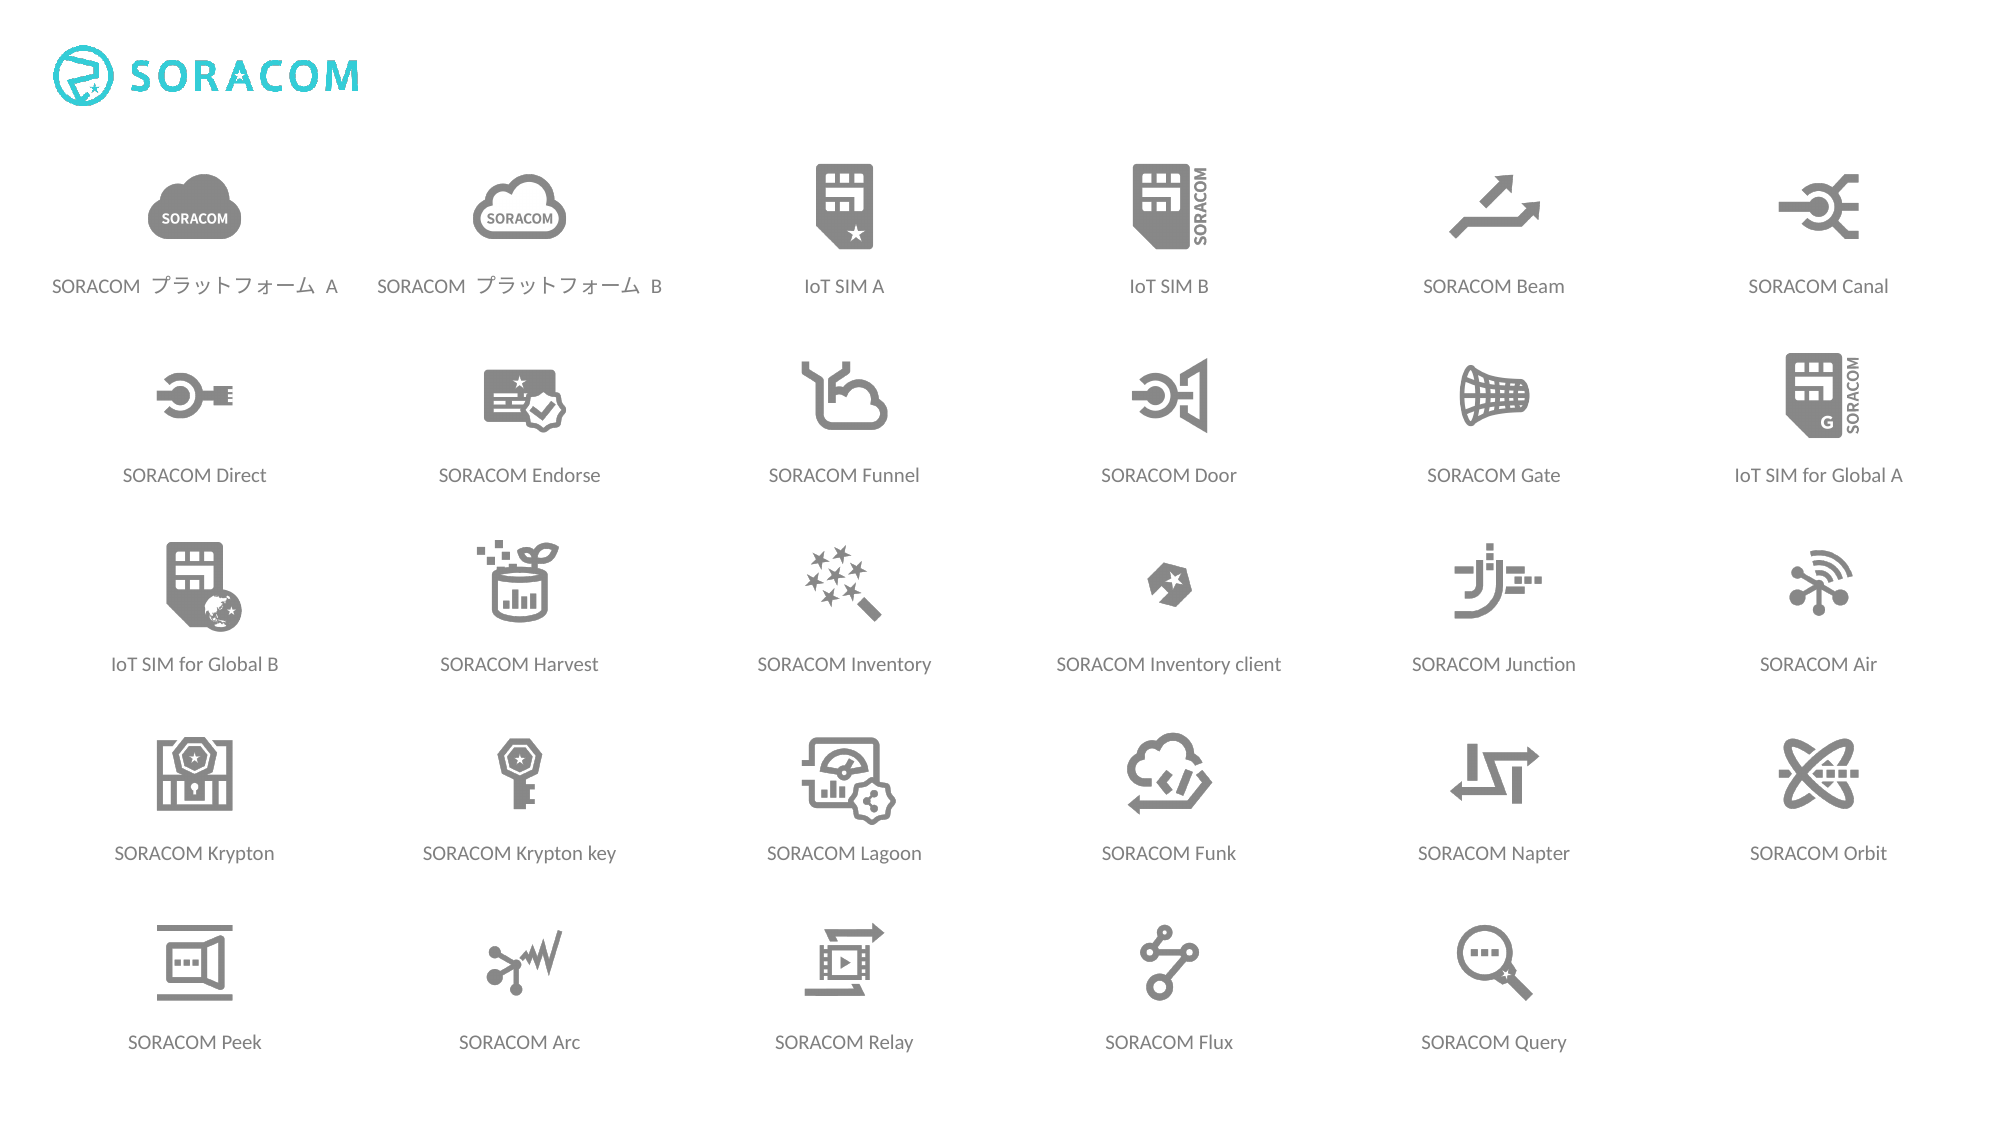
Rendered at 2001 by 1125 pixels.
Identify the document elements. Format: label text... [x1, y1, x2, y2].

picture [135, 525, 254, 644]
text_box IoT SIM for Global A [1719, 454, 1918, 495]
picture [135, 336, 254, 455]
text_box SORACOM Inventory client [1041, 643, 1297, 684]
text_box SORACOM Door [1086, 454, 1252, 495]
text_box SORACOM Harvest [425, 643, 614, 684]
picture [1110, 336, 1229, 455]
picture [460, 147, 579, 266]
text_box SORACOM Endorse [423, 454, 616, 495]
text_box SORACOM Funnel [754, 454, 935, 495]
picture [785, 903, 904, 1022]
text_box SORACOM Peek [113, 1021, 277, 1062]
picture [1759, 714, 1878, 833]
picture [135, 903, 254, 1022]
text_box SORACOM Beam [1408, 265, 1580, 306]
text_box IoT SIM for Global B [96, 643, 294, 684]
picture [460, 903, 579, 1022]
text_box SORACOM Query [1406, 1021, 1582, 1062]
text_box IoT SIM B [1114, 266, 1224, 306]
picture [1434, 525, 1554, 644]
text_box SORACOM Lagoon [752, 832, 937, 873]
text_box SORACOM Direct [108, 454, 282, 495]
picture [1434, 147, 1554, 266]
text_box SORACOM Flux [1090, 1021, 1248, 1062]
text_box SORACOM Gate [1412, 454, 1576, 495]
picture [460, 336, 579, 455]
text_box SORACOM Krypton key [408, 832, 632, 873]
picture [1110, 525, 1229, 644]
text_box SORACOM Air [1745, 643, 1893, 684]
picture [135, 714, 254, 833]
picture [1434, 903, 1554, 1022]
text_box SORACOM Arc [444, 1021, 596, 1062]
text_box SORACOM Napter [1403, 832, 1585, 873]
text_box SORACOM Orbit [1735, 832, 1903, 873]
picture [460, 525, 579, 644]
picture [460, 714, 579, 833]
picture [135, 147, 254, 266]
picture [1434, 714, 1554, 833]
picture [785, 714, 904, 833]
text_box SORACOM Canal [1734, 265, 1904, 306]
text_box SORACOM プラットフォーム B [362, 265, 677, 306]
picture [1759, 525, 1878, 644]
picture [1110, 147, 1229, 266]
picture [1759, 336, 1878, 455]
picture [1110, 714, 1229, 833]
picture [1759, 147, 1878, 266]
picture [785, 147, 904, 266]
text_box SORACOM Funk [1087, 832, 1252, 873]
text_box SORACOM Inventory [742, 643, 947, 684]
picture [53, 45, 358, 106]
picture [785, 525, 904, 644]
text_box SORACOM Junction [1397, 643, 1591, 684]
picture [785, 336, 904, 455]
text_box SORACOM Relay [760, 1021, 929, 1062]
text_box SORACOM Krypton [99, 832, 290, 873]
picture [1434, 336, 1554, 455]
text_box IoT SIM A [789, 266, 900, 306]
text_box SORACOM プラットフォーム A [37, 265, 353, 306]
picture [1110, 903, 1229, 1022]
